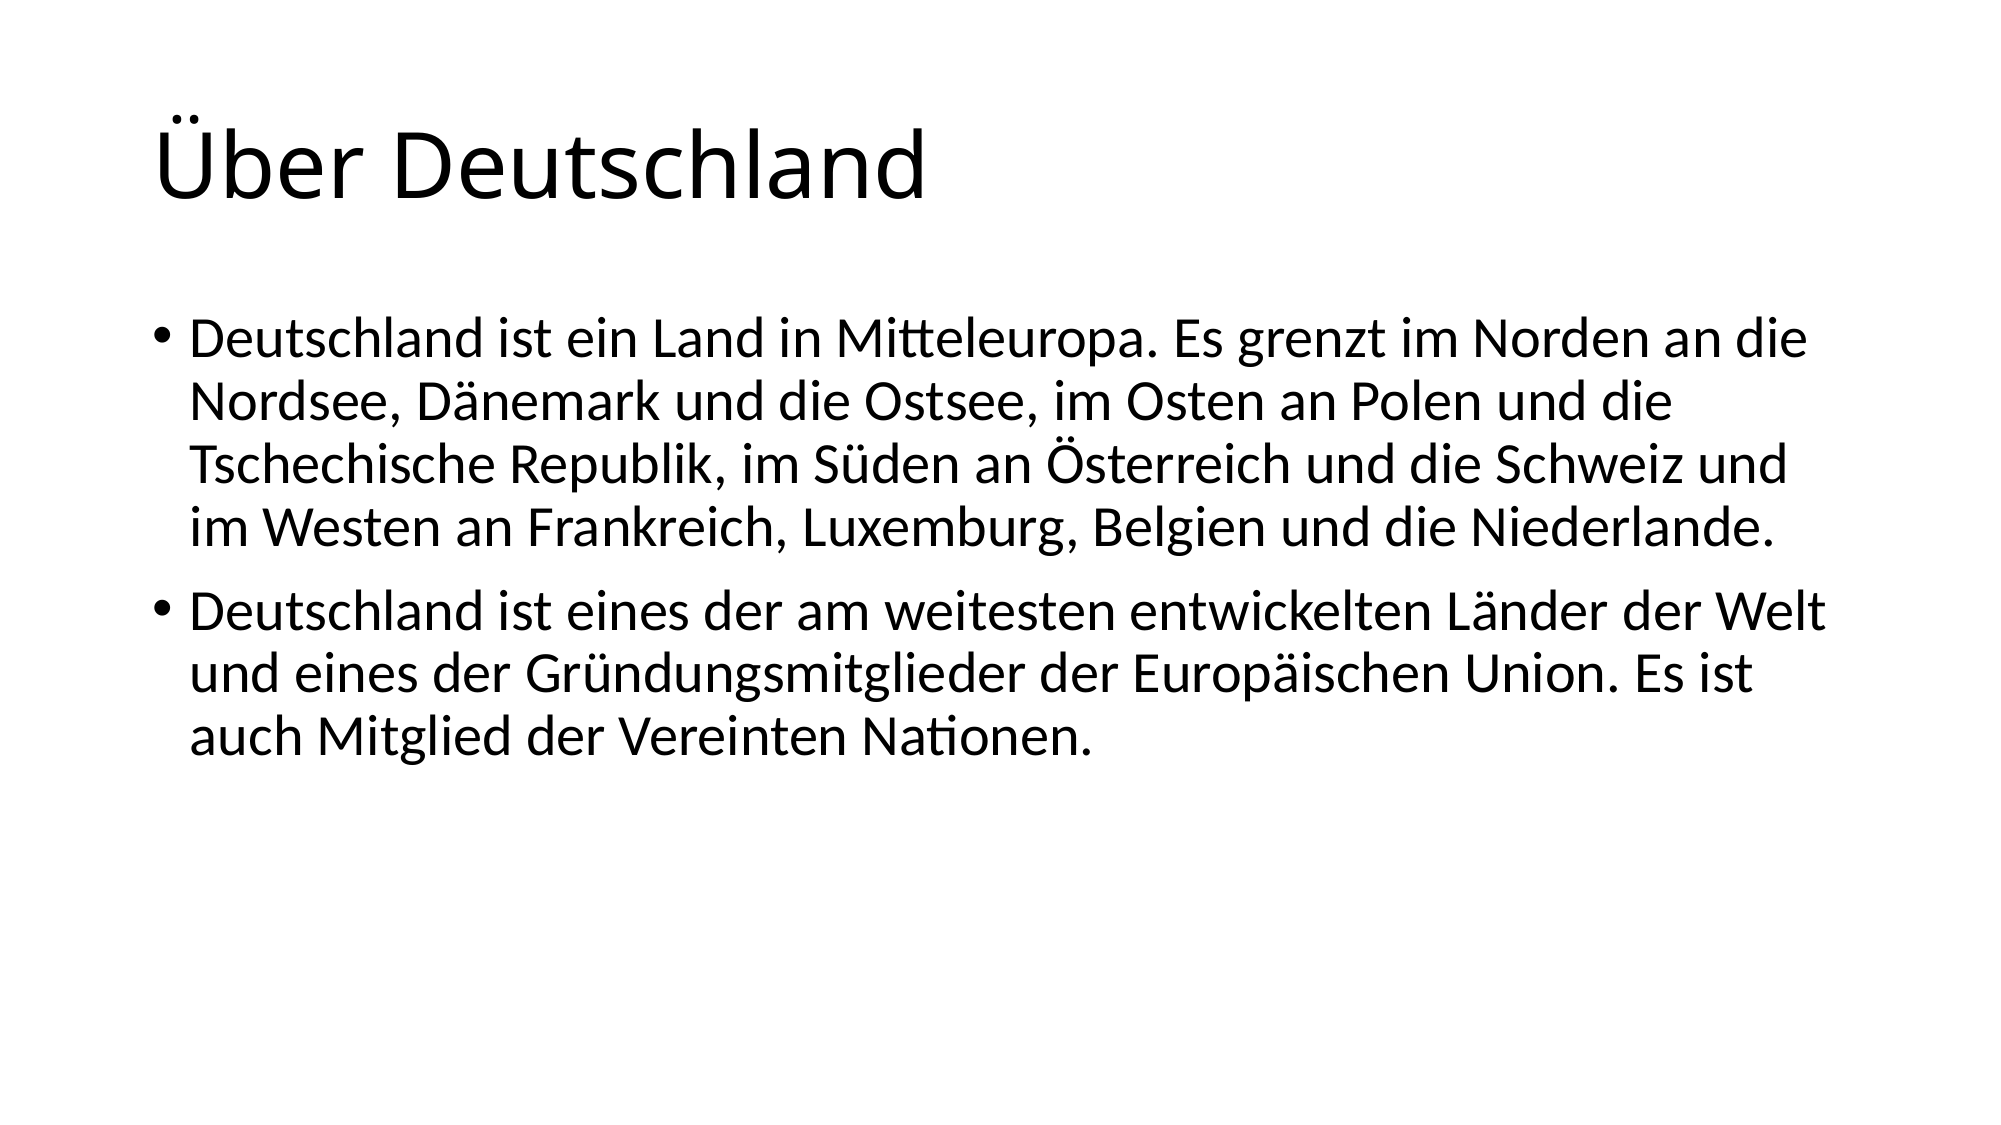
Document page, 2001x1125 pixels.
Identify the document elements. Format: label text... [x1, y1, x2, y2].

list Deutschland ist ein Land in Mitteleuropa. Es grenzt im Norden an die Nordsee, Dänemark und die Ostsee, im Osten an Polen und die Tschechische Republik, im Süden an Österreich und die Schweiz und im Westen an Frankreich, Luxemburg, Belgien und die Niederlande. Deutschland ist eines der am weitesten entwickelten Länder der Welt und eines der Gründungsmitglieder der Europäischen Union. Es ist auch Mitglied der Vereinten Nationen. [137, 299, 1863, 1014]
title Über Deutschland [137, 59, 1863, 278]
